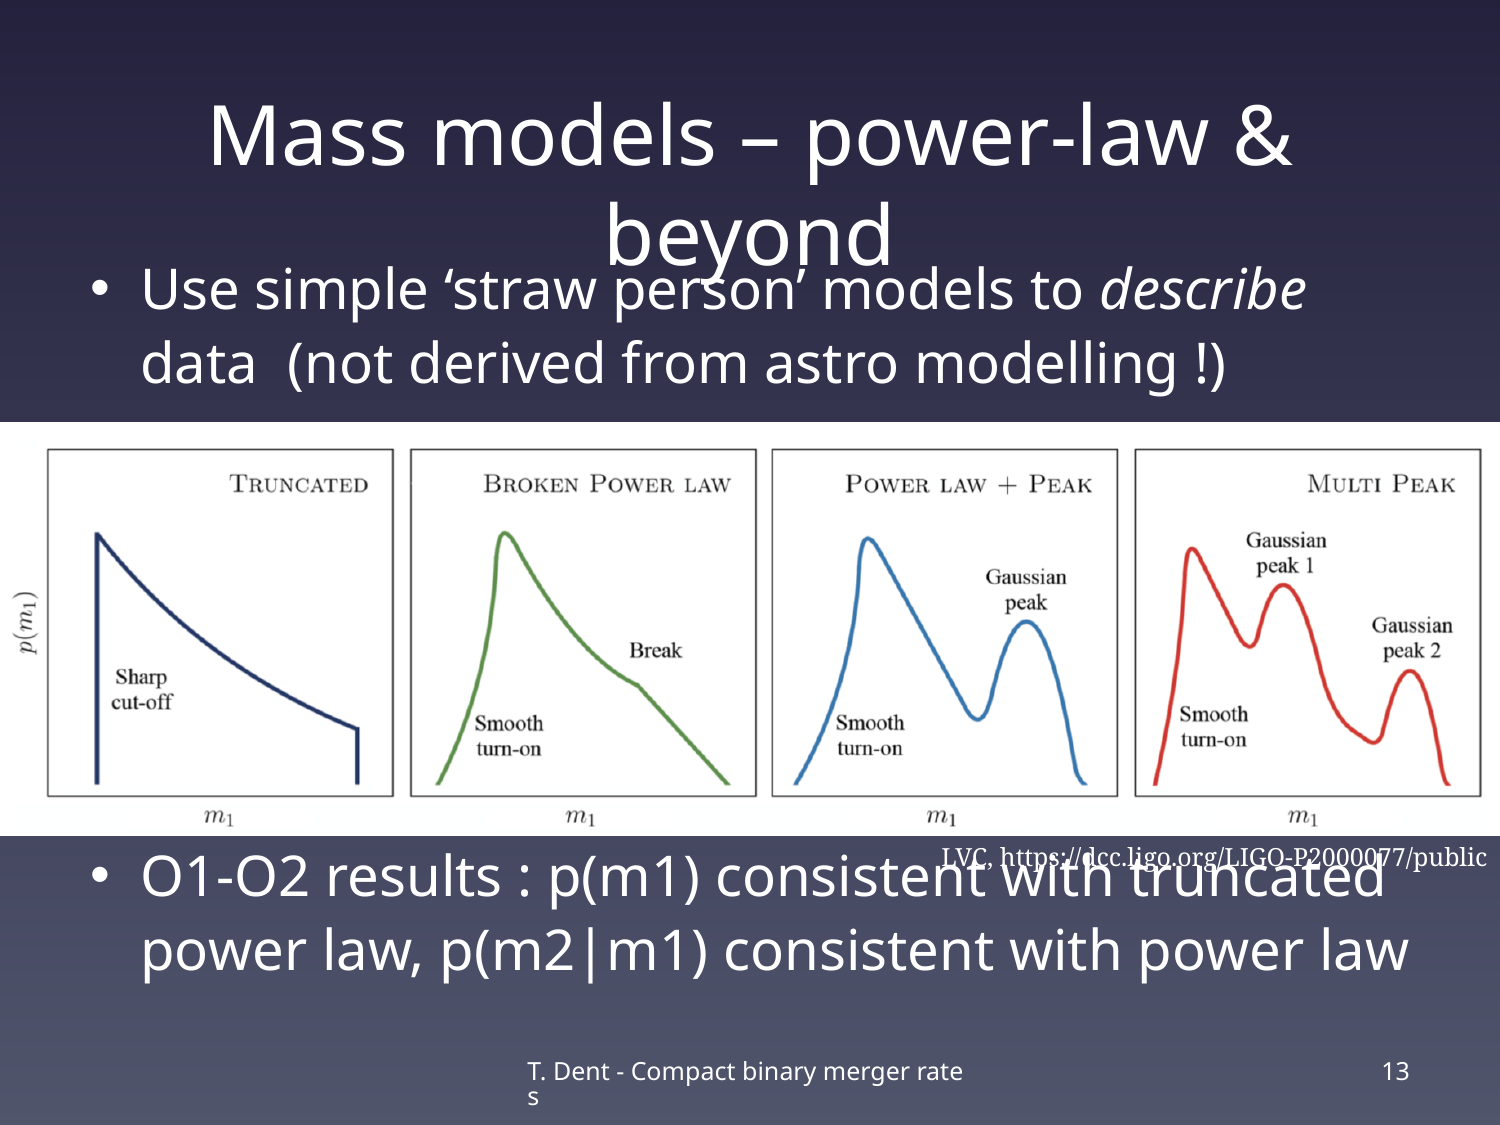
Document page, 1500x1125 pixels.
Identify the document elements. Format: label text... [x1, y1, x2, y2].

footer T. Dent - Compact binary merger rates [512, 1042, 988, 1103]
slide_number 13 [1074, 1042, 1425, 1103]
picture [0, 422, 1500, 836]
list Use simple ‘straw person’ models to describe data (not derived from astro modelling !) O1-O2 results : p(m1) consistent with truncated power law, p(m2|m1) consistent with power law [75, 844, 1425, 1059]
list Use simple ‘straw person’ models to describe data (not derived from astro modelling !) O1-O2 results : p(m1) consistent with truncated power law, p(m2|m1) consistent with power law [75, 239, 1425, 420]
text_box LVC, https://dcc.ligo.org/LIGO-P2000077/public [926, 842, 1500, 879]
title Mass models – power-law & beyond [75, 75, 1425, 239]
